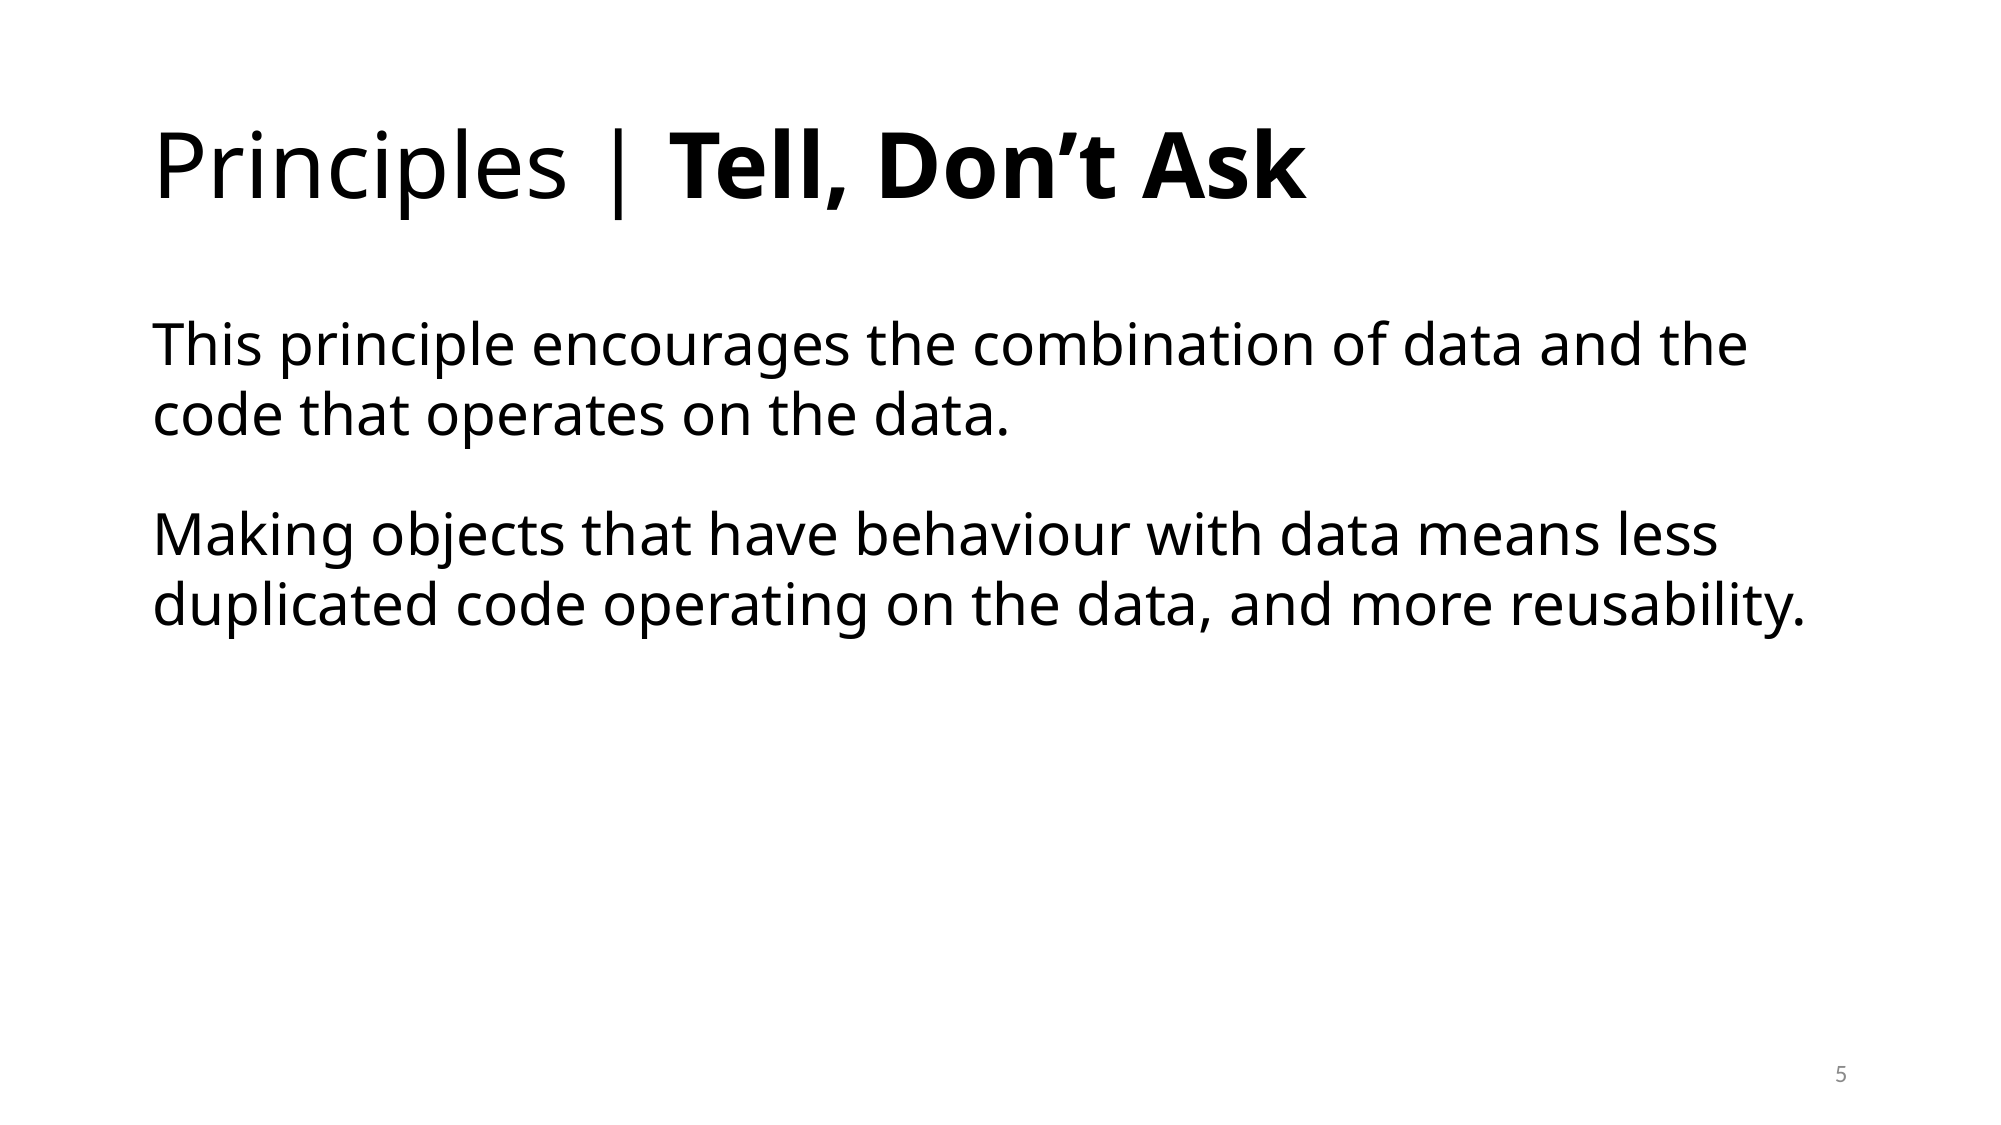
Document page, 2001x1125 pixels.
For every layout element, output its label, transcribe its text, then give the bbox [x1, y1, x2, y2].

title Principles | Tell, Don’t Ask [137, 59, 1863, 278]
list This principle encourages the combination of data and the code that operates on the data. Making objects that have behaviour with data means less duplicated code operating on the data, and more reusability. [137, 299, 1863, 1014]
slide_number 5 [1412, 1042, 1863, 1103]
